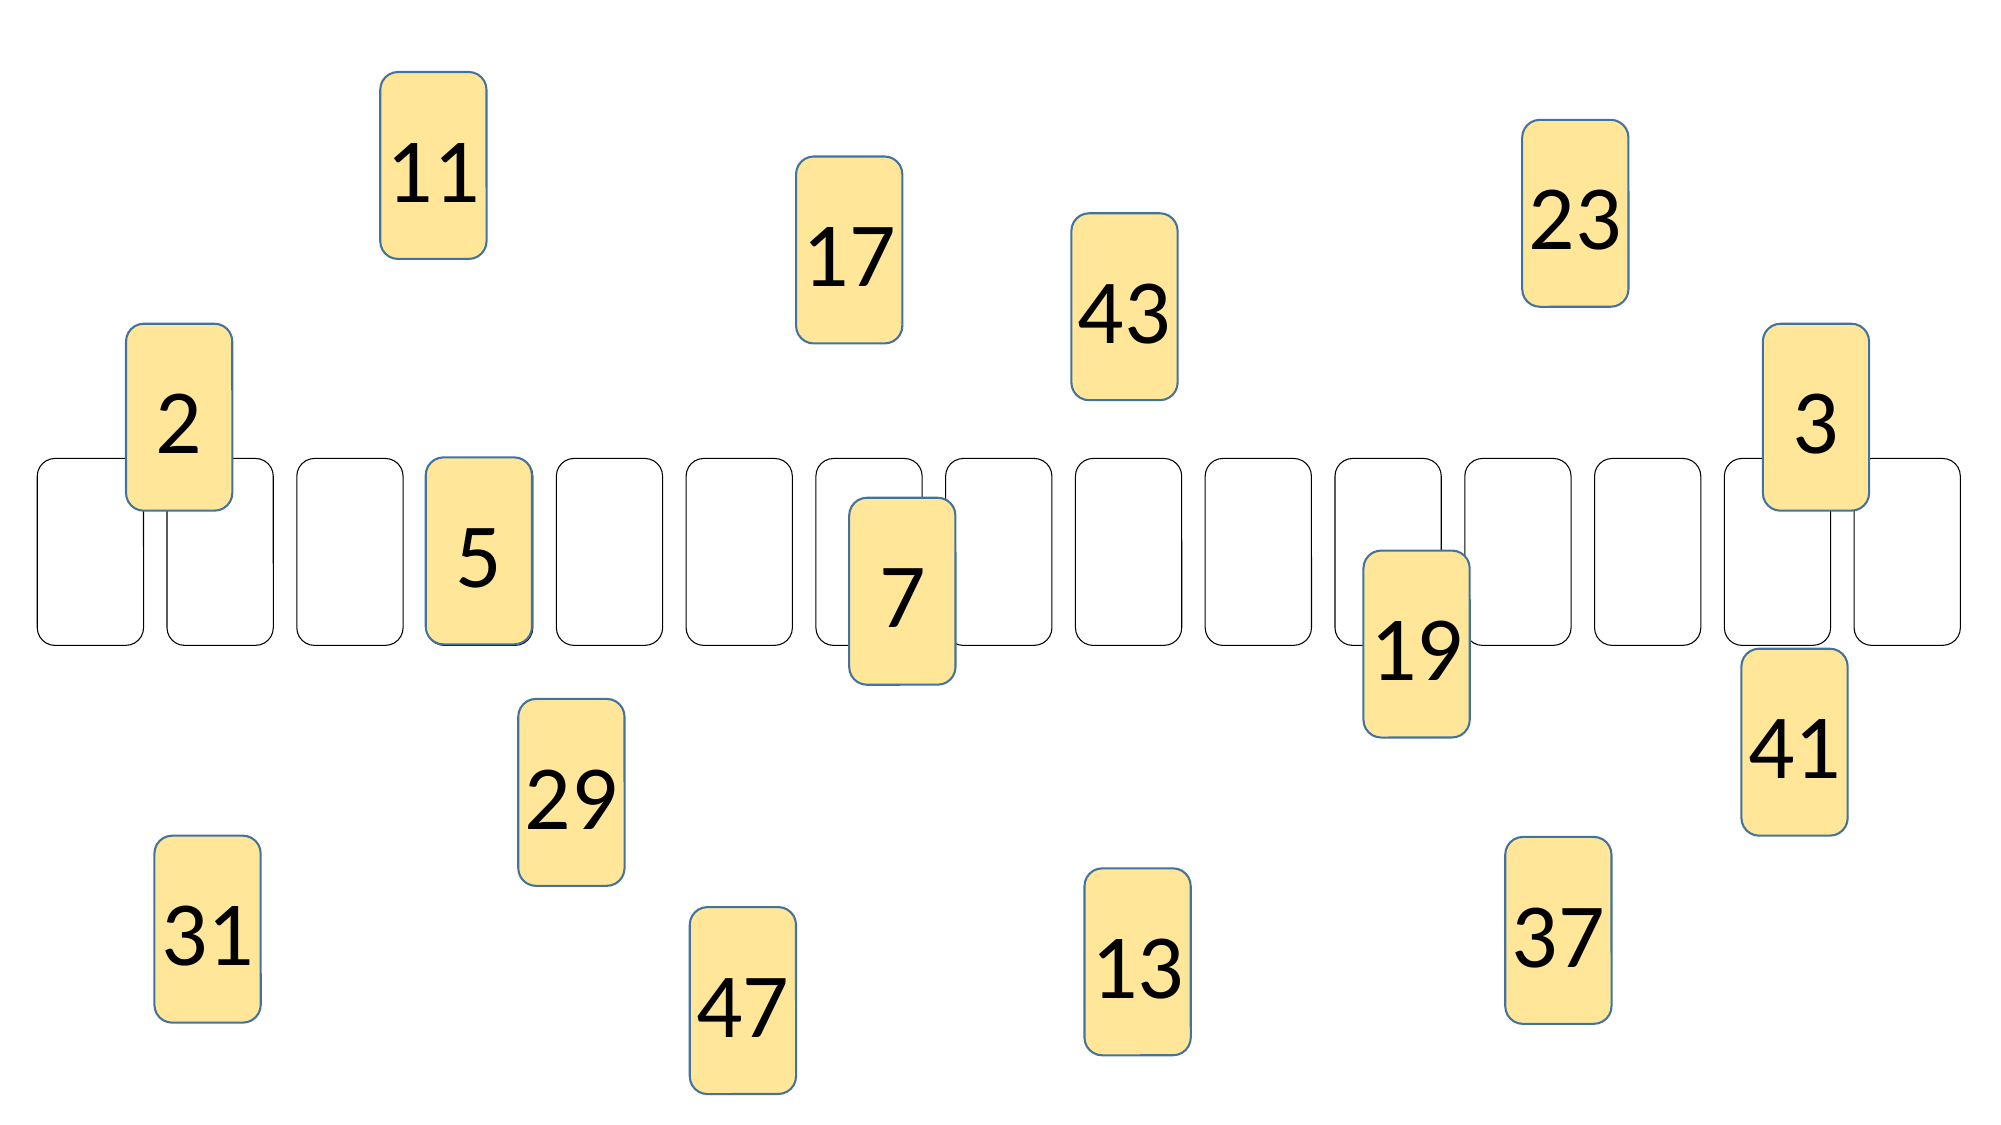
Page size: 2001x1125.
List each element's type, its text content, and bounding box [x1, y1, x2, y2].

text_box 3 [1761, 322, 1871, 458]
text_box 37 [1504, 835, 1613, 1025]
text_box 43 [1070, 212, 1179, 402]
text_box 2 [124, 322, 234, 458]
text_box 41 [1740, 647, 1849, 837]
text_box 31 [153, 834, 262, 1024]
text_box 17 [795, 155, 904, 345]
text_box 11 [379, 70, 488, 260]
text_box 7 [848, 646, 957, 686]
text_box 19 [1362, 646, 1471, 739]
text_box 47 [688, 906, 798, 1096]
text_box 13 [1083, 867, 1192, 1057]
text_box 29 [517, 697, 626, 887]
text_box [37, 458, 1961, 646]
text_box 23 [1521, 118, 1630, 308]
